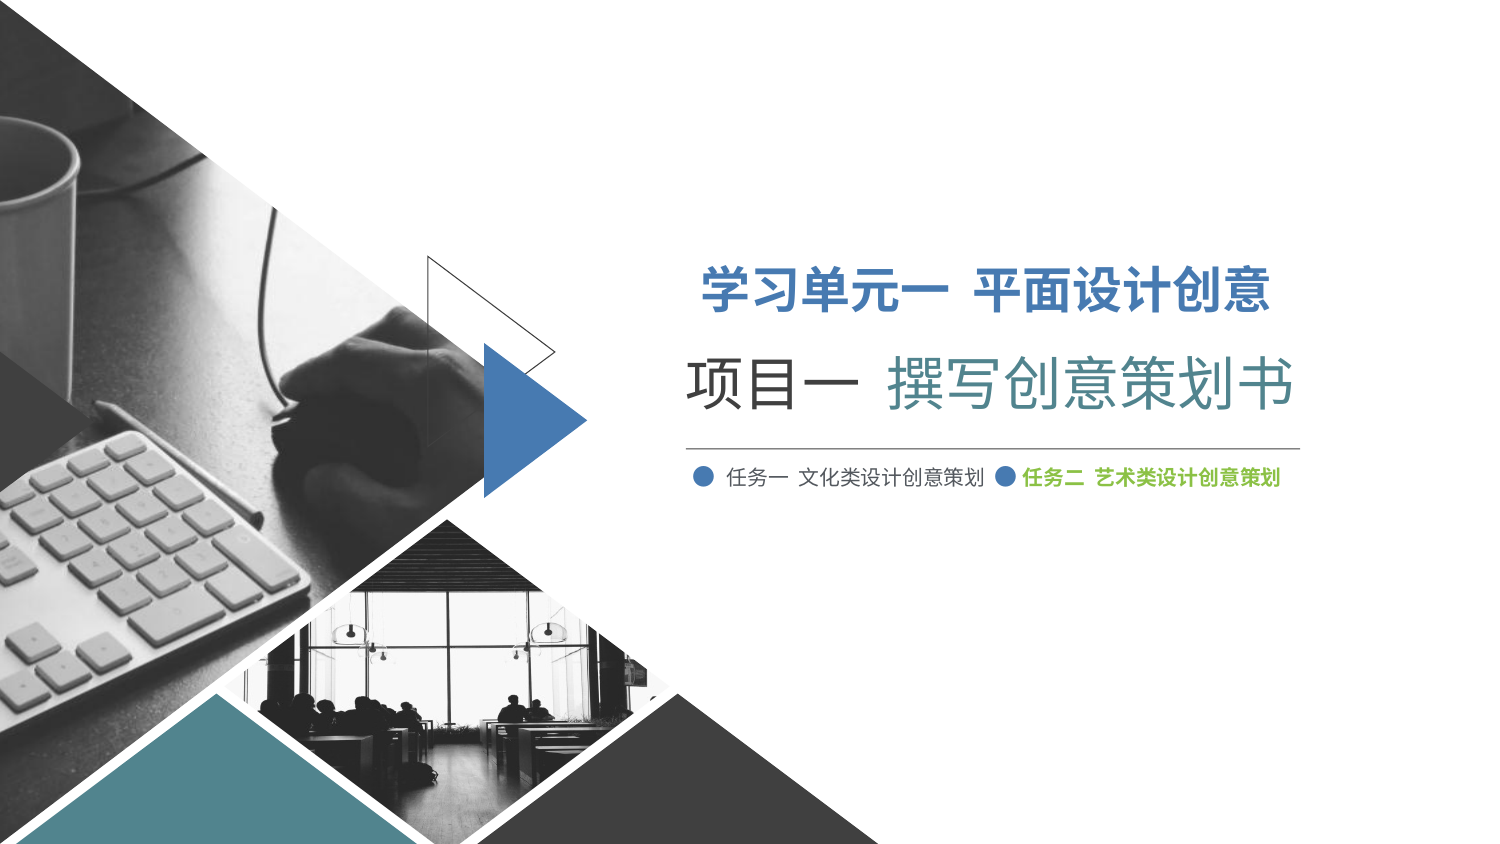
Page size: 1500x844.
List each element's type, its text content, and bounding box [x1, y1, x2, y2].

text_box [484, 342, 588, 499]
text_box ● 任务一 文化类设计创意策划 ● 任务二 艺术类设计创意策划 [685, 462, 1289, 491]
text_box [15, 693, 417, 844]
text_box [224, 519, 670, 844]
text_box 学习单元一 平面设计创意 [700, 258, 1273, 319]
text_box [0, 0, 484, 844]
text_box [477, 693, 879, 844]
text_box 项目一 撰写创意策划书 [685, 347, 1312, 418]
text_box [0, 351, 94, 493]
text_box [427, 256, 555, 447]
